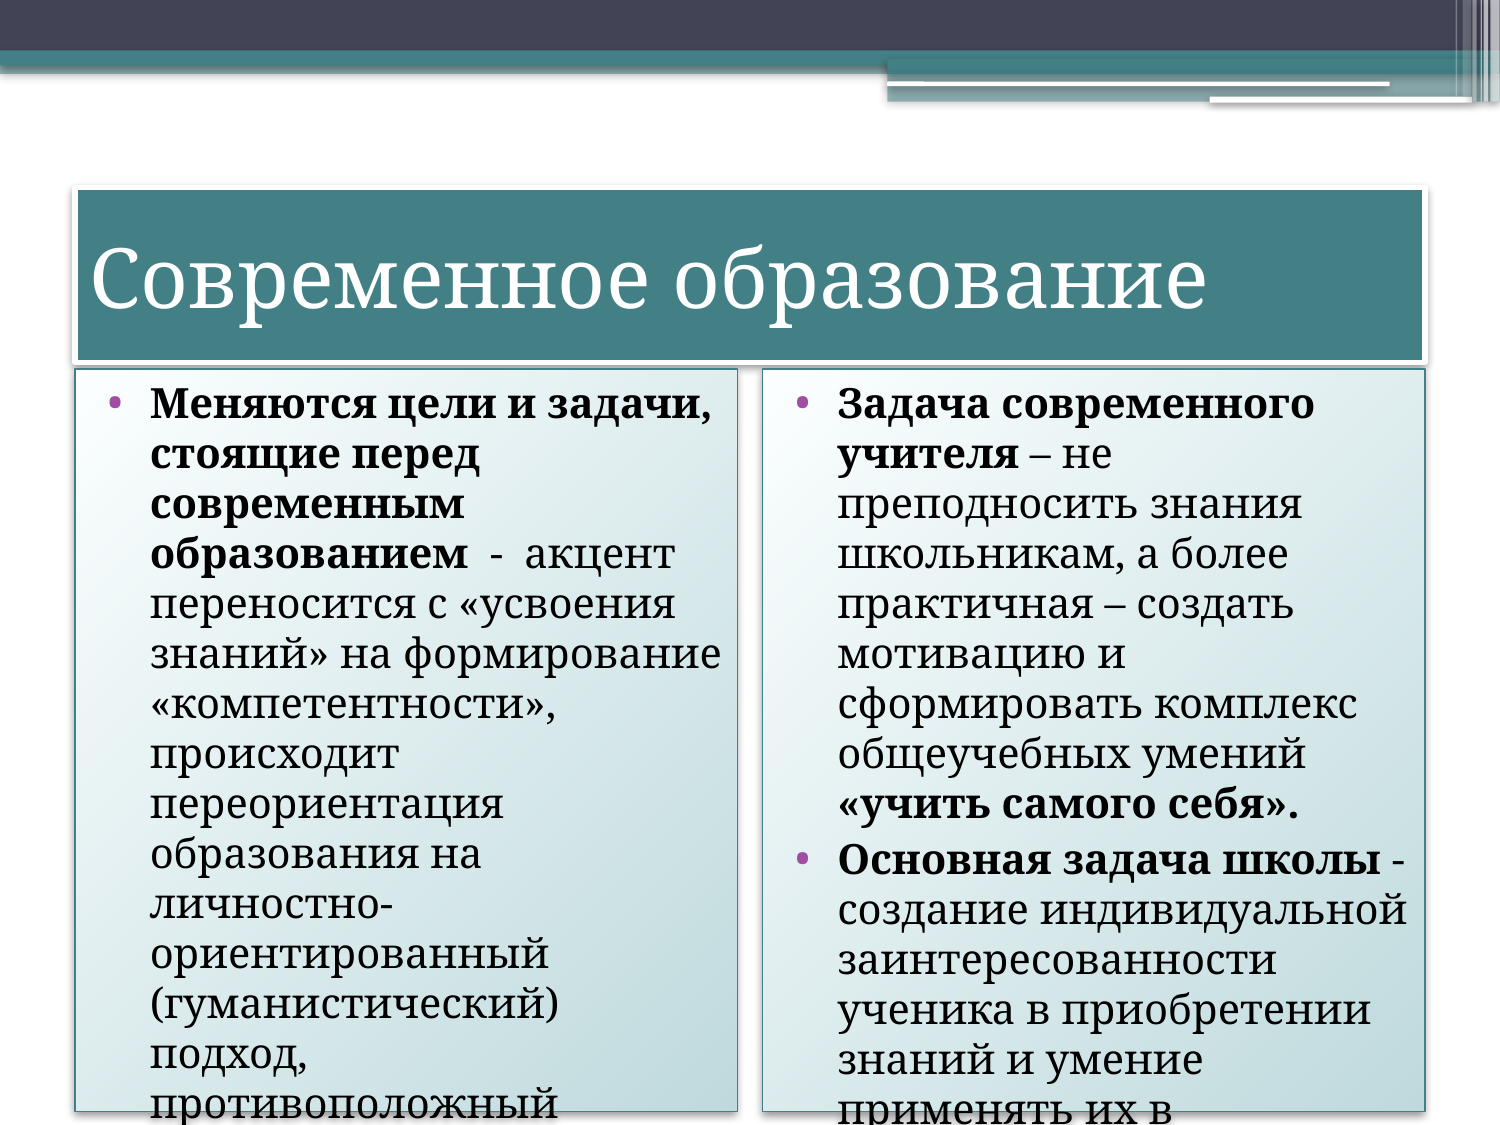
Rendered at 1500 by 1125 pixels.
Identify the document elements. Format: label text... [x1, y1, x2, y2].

title Современное образование [72, 185, 1428, 365]
list Задача современного учителя – не преподносить знания школьникам, а более практичная – создать мотивацию и сформировать комплекс общеучебных умений «учить самого себя». Основная задача школы - создание индивидуальной заинтересованности ученика в приобретении знаний и умение применять их в повседневной жизни. [762, 368, 1426, 1112]
list Меняются цели и задачи, стоящие перед современным образованием - акцент переносится с «усвоения знаний» на формирование «компетентности», происходит переориентация образования на личностно-ориентированный (гуманистический) подход, противоположный знаниево-ориентированной педагогике. [74, 368, 738, 1112]
